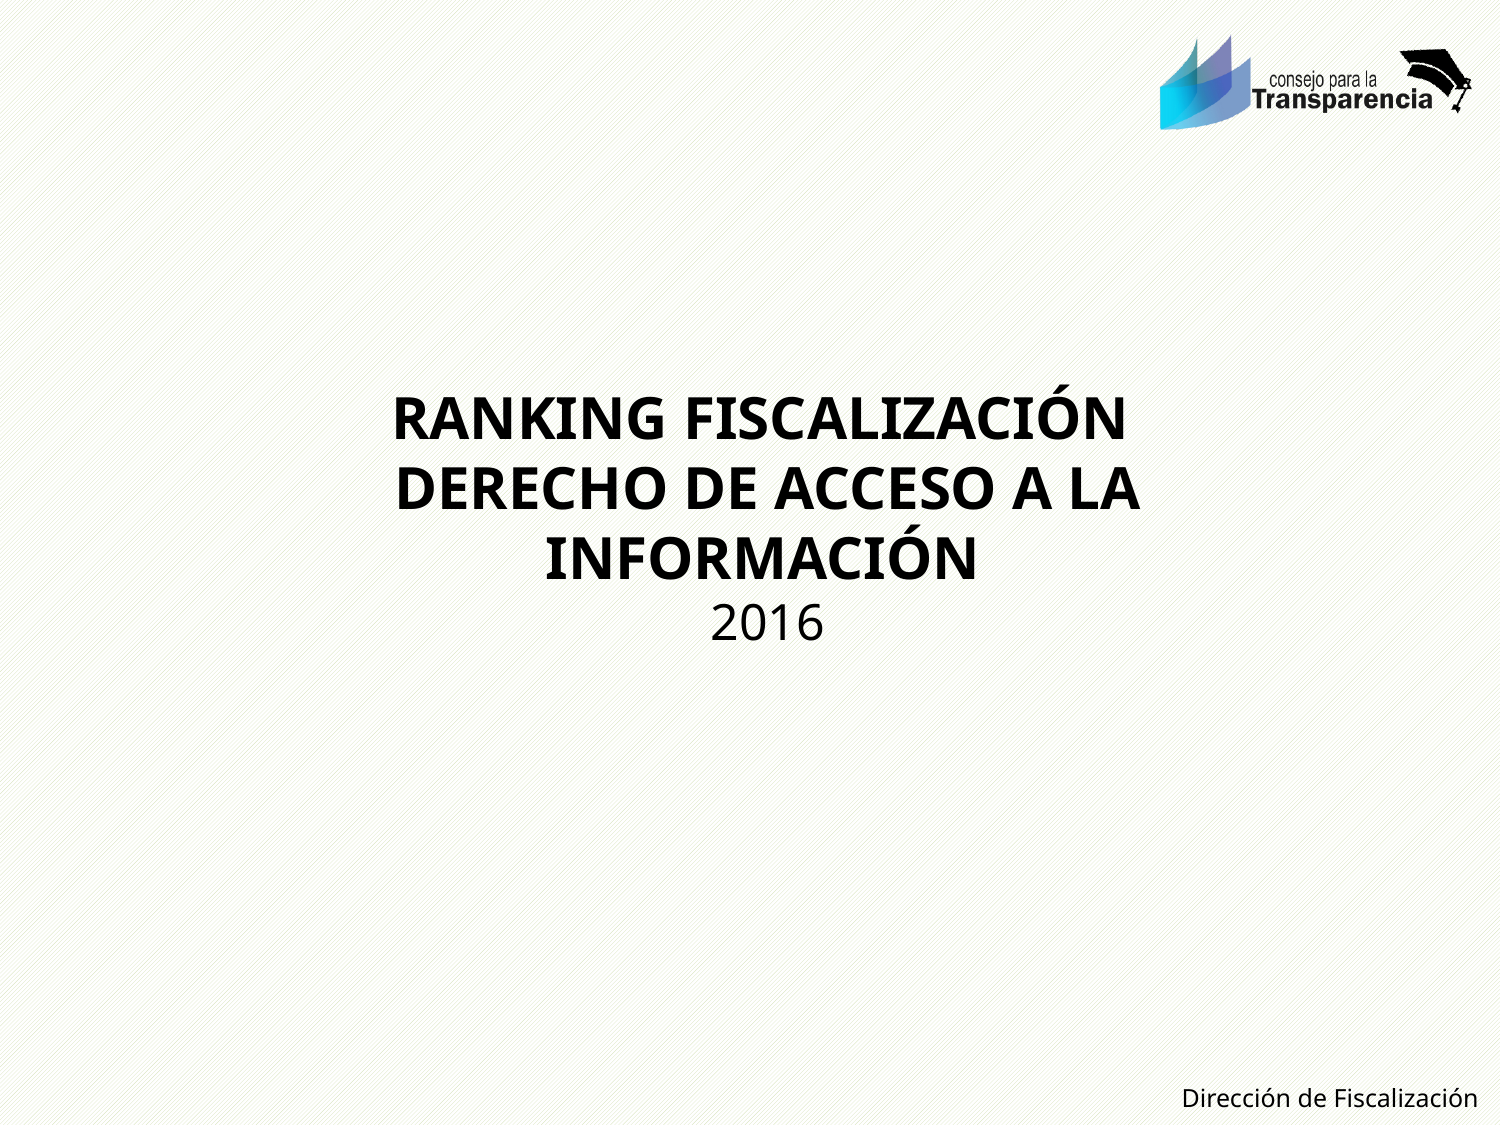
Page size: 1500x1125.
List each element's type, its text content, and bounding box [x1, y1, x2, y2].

text_box Dirección de Fiscalización [972, 1080, 1496, 1115]
picture [1159, 16, 1489, 132]
text_box RANKING FISCALIZACIÓN DERECHO DE ACCESO A LA INFORMACIÓN 2016 [242, 373, 1294, 659]
